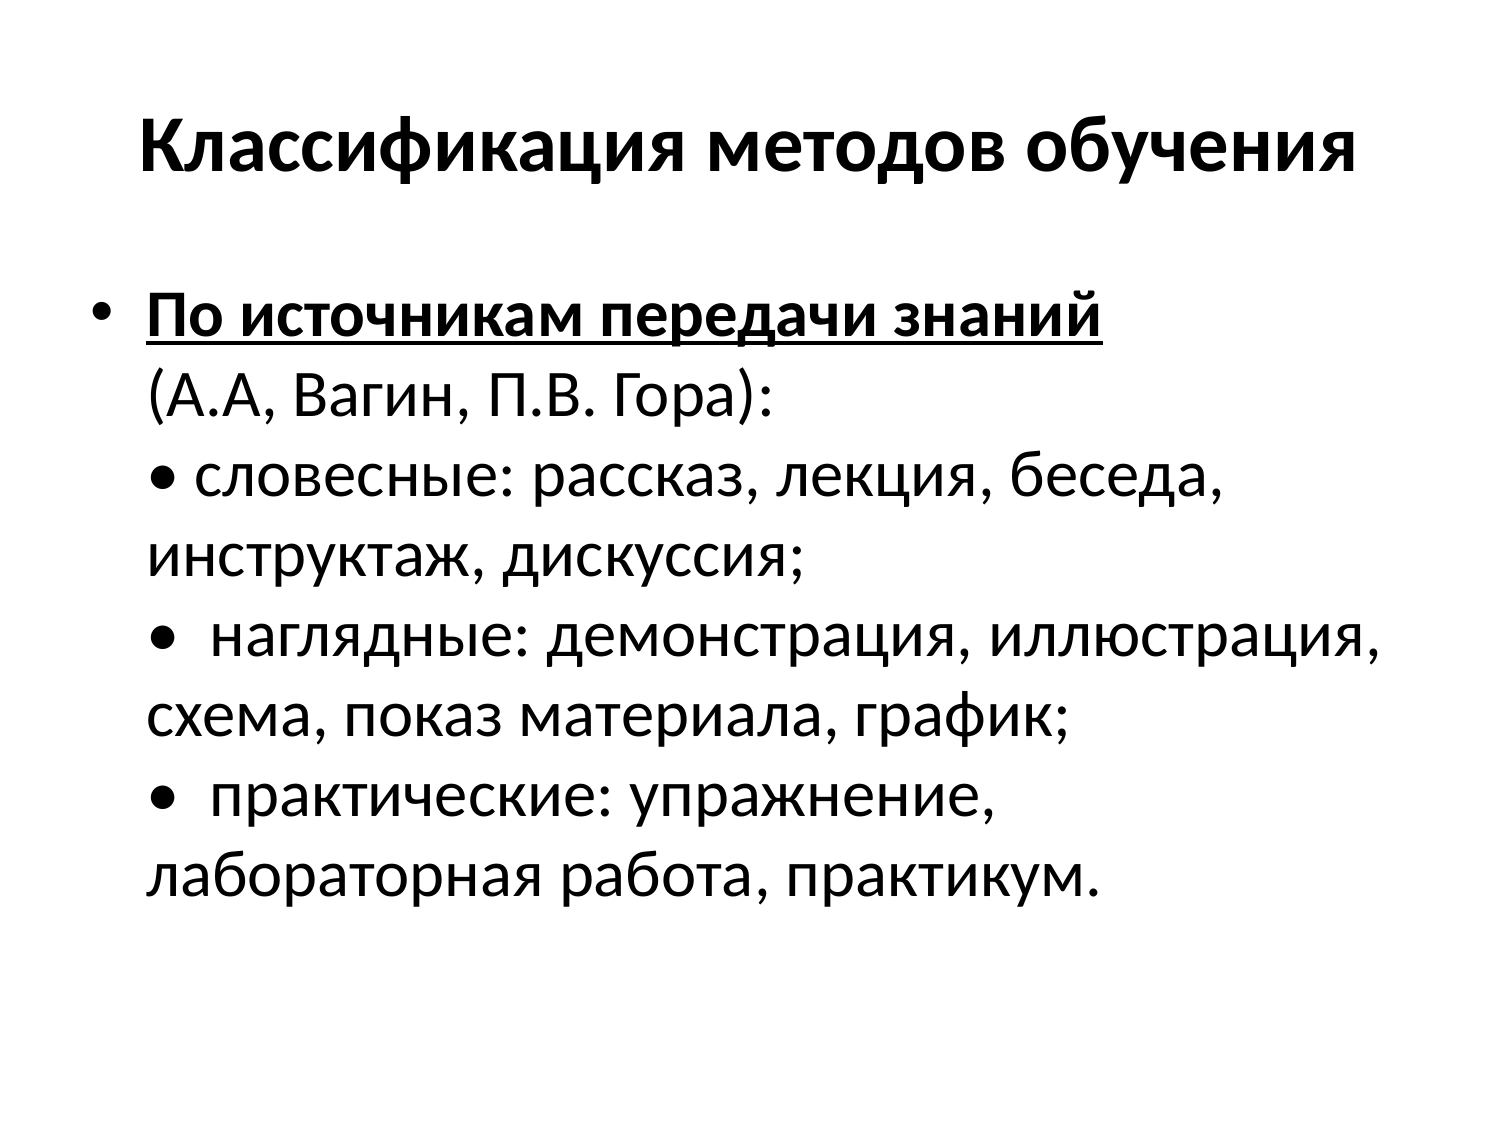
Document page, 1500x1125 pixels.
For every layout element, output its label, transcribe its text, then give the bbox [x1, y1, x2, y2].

list По источникам передачи знаний (А.А, Вагин, П.В. Гора): • словесные: рассказ, лекция, беседа, инструктаж, дискуссия; • наглядные: демонстрация, иллюстрация, схема, показ материала, график; • практические: упражнение, лабораторная работа, практикум. [75, 262, 1425, 1005]
title Классификация методов обучения [75, 45, 1425, 233]
